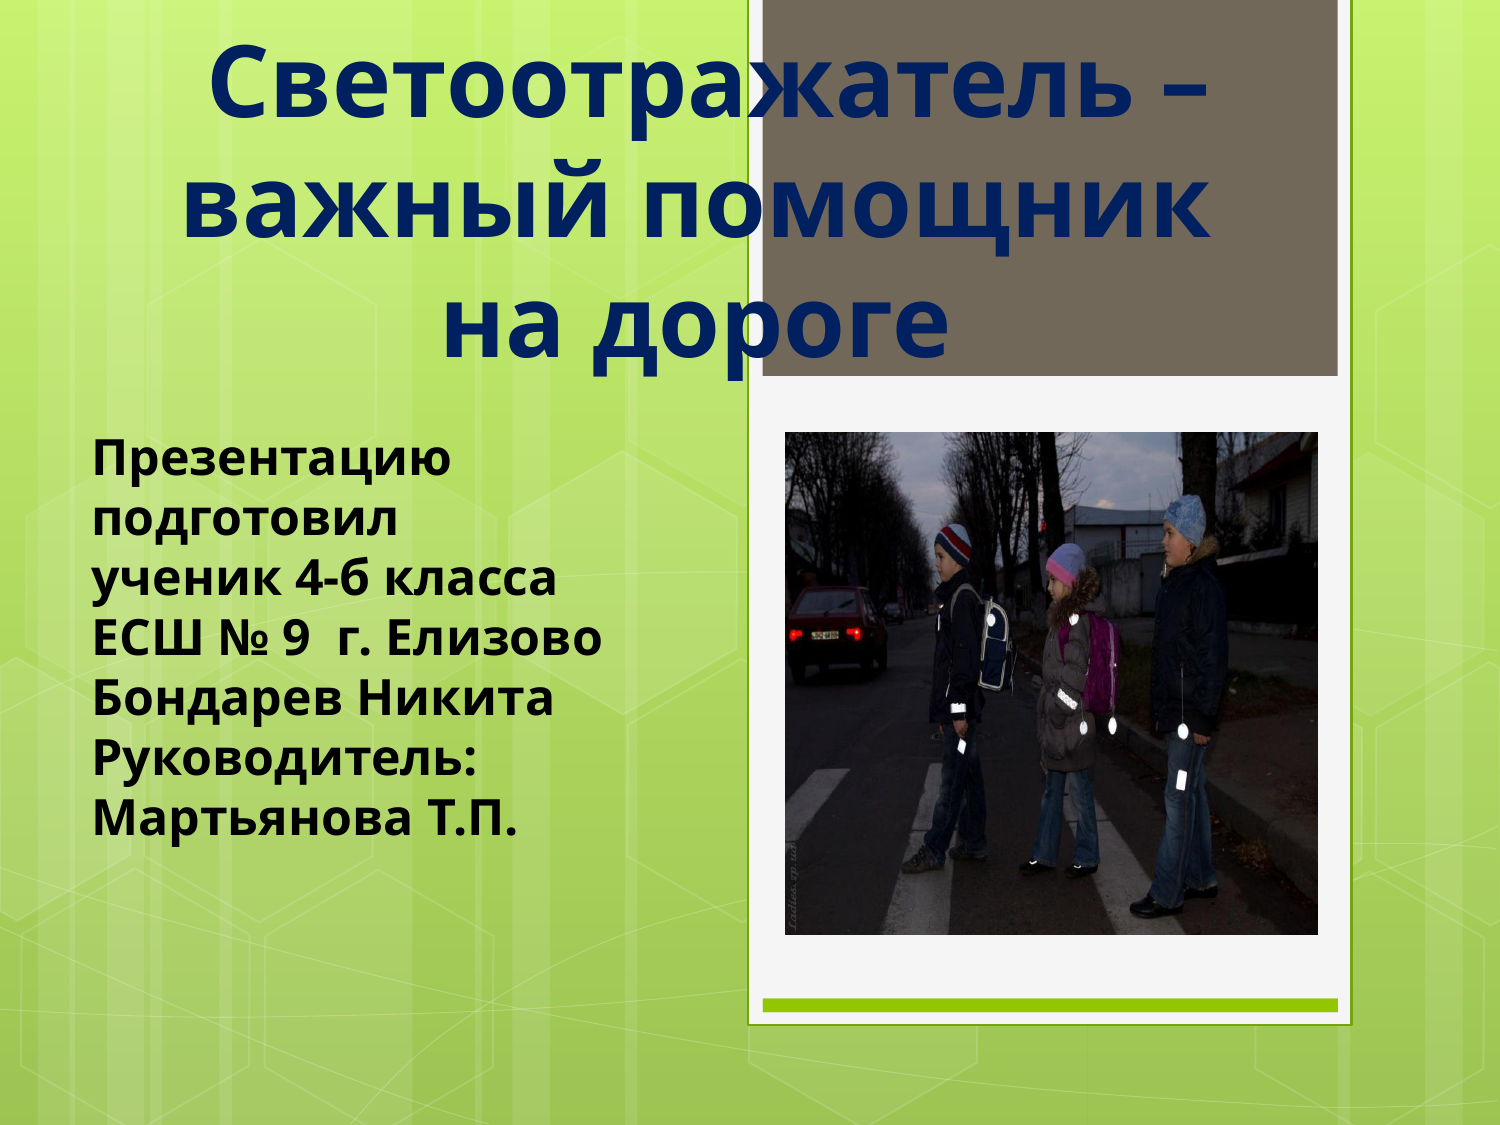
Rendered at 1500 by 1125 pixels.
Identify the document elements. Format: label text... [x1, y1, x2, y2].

picture [785, 432, 1318, 935]
title Светоотражатель – важный помощник на дороге [53, 42, 1365, 386]
text_box Презентацию подготовил ученик 4-б класса ЕСШ № 9 г. Елизово Бондарев Никита Руководитель: Мартьянова Т.П. [76, 418, 691, 854]
